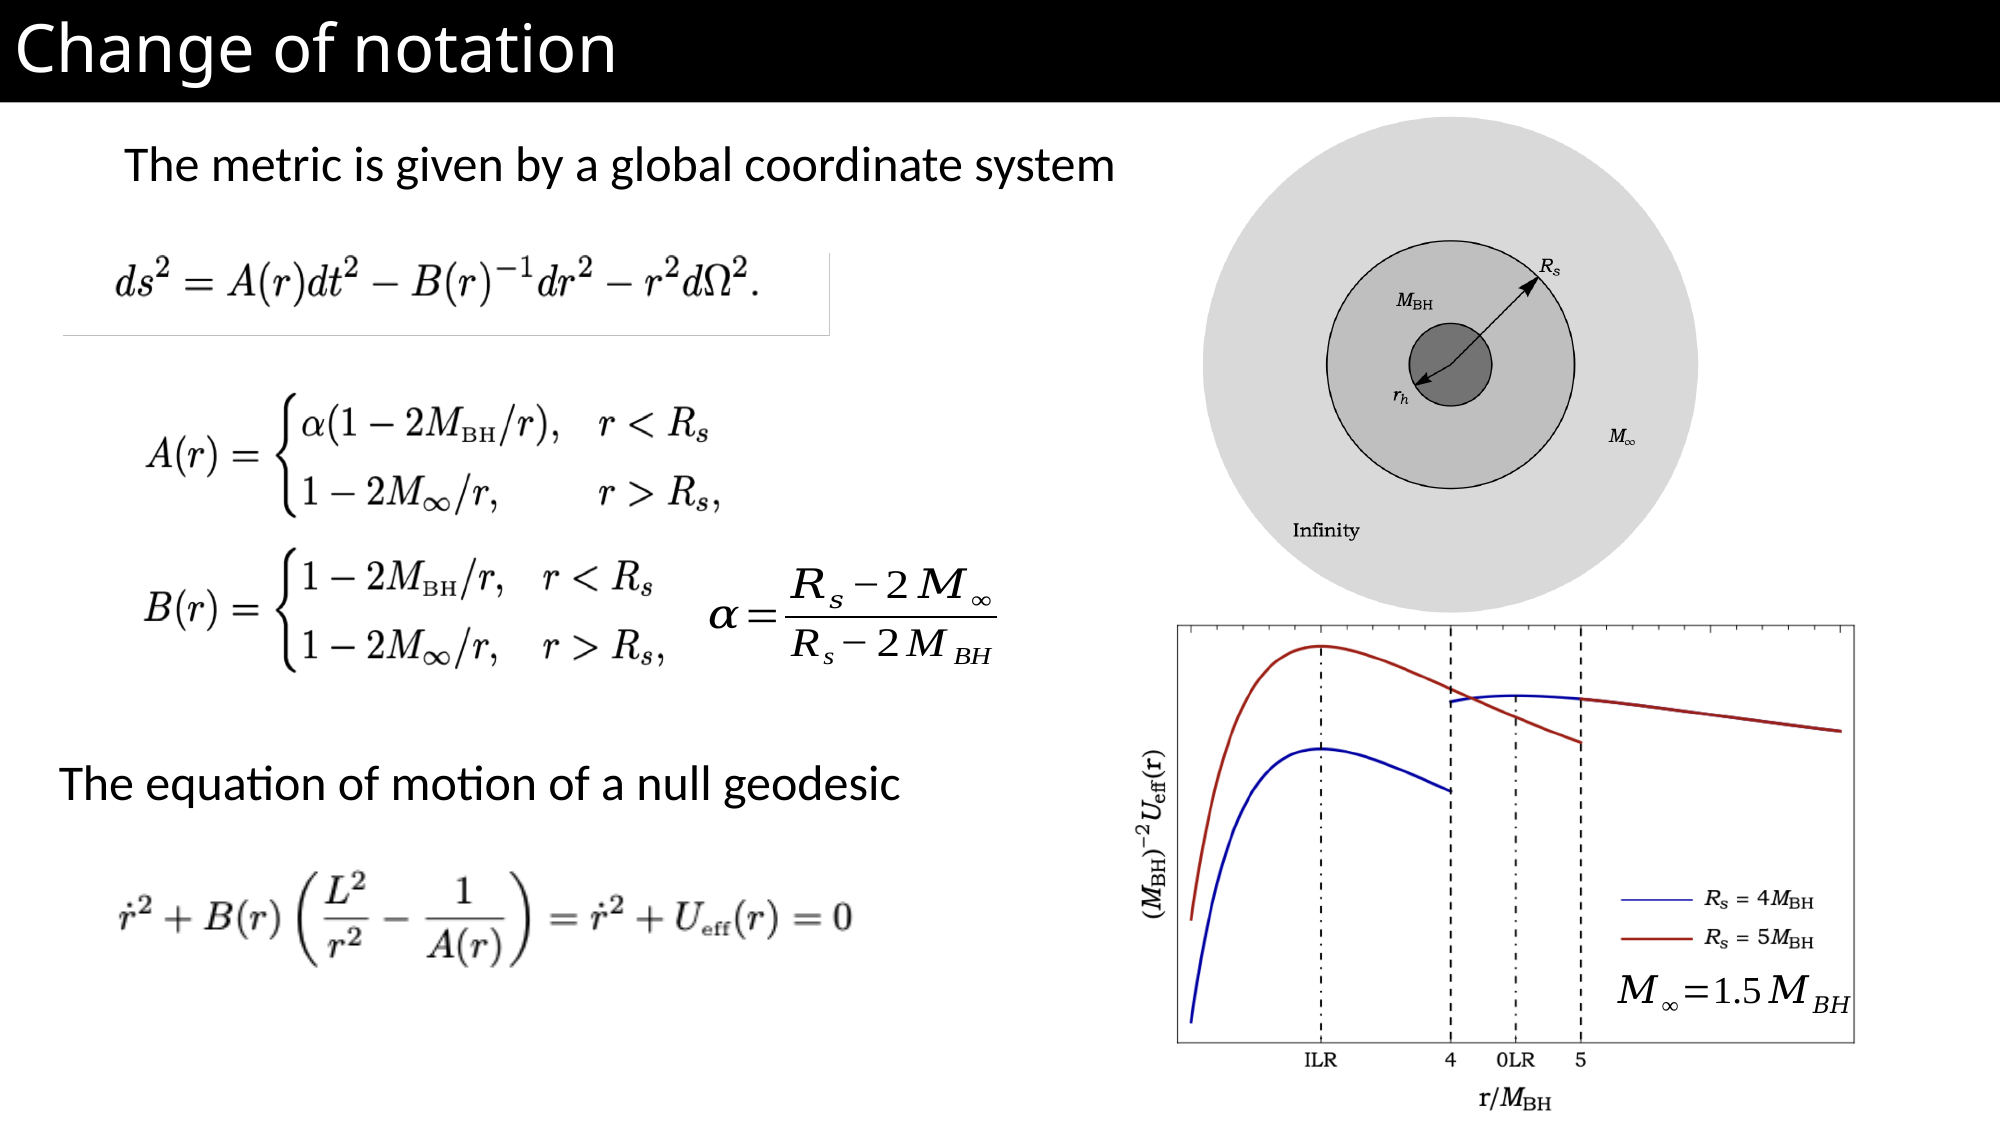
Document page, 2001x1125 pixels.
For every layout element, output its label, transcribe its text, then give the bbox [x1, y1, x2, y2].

picture [95, 860, 883, 980]
picture [63, 253, 830, 702]
text_box The equation of motion of a null geodesic [43, 742, 916, 818]
picture [1093, 105, 1877, 1117]
title Change of notation [0, 0, 2000, 103]
